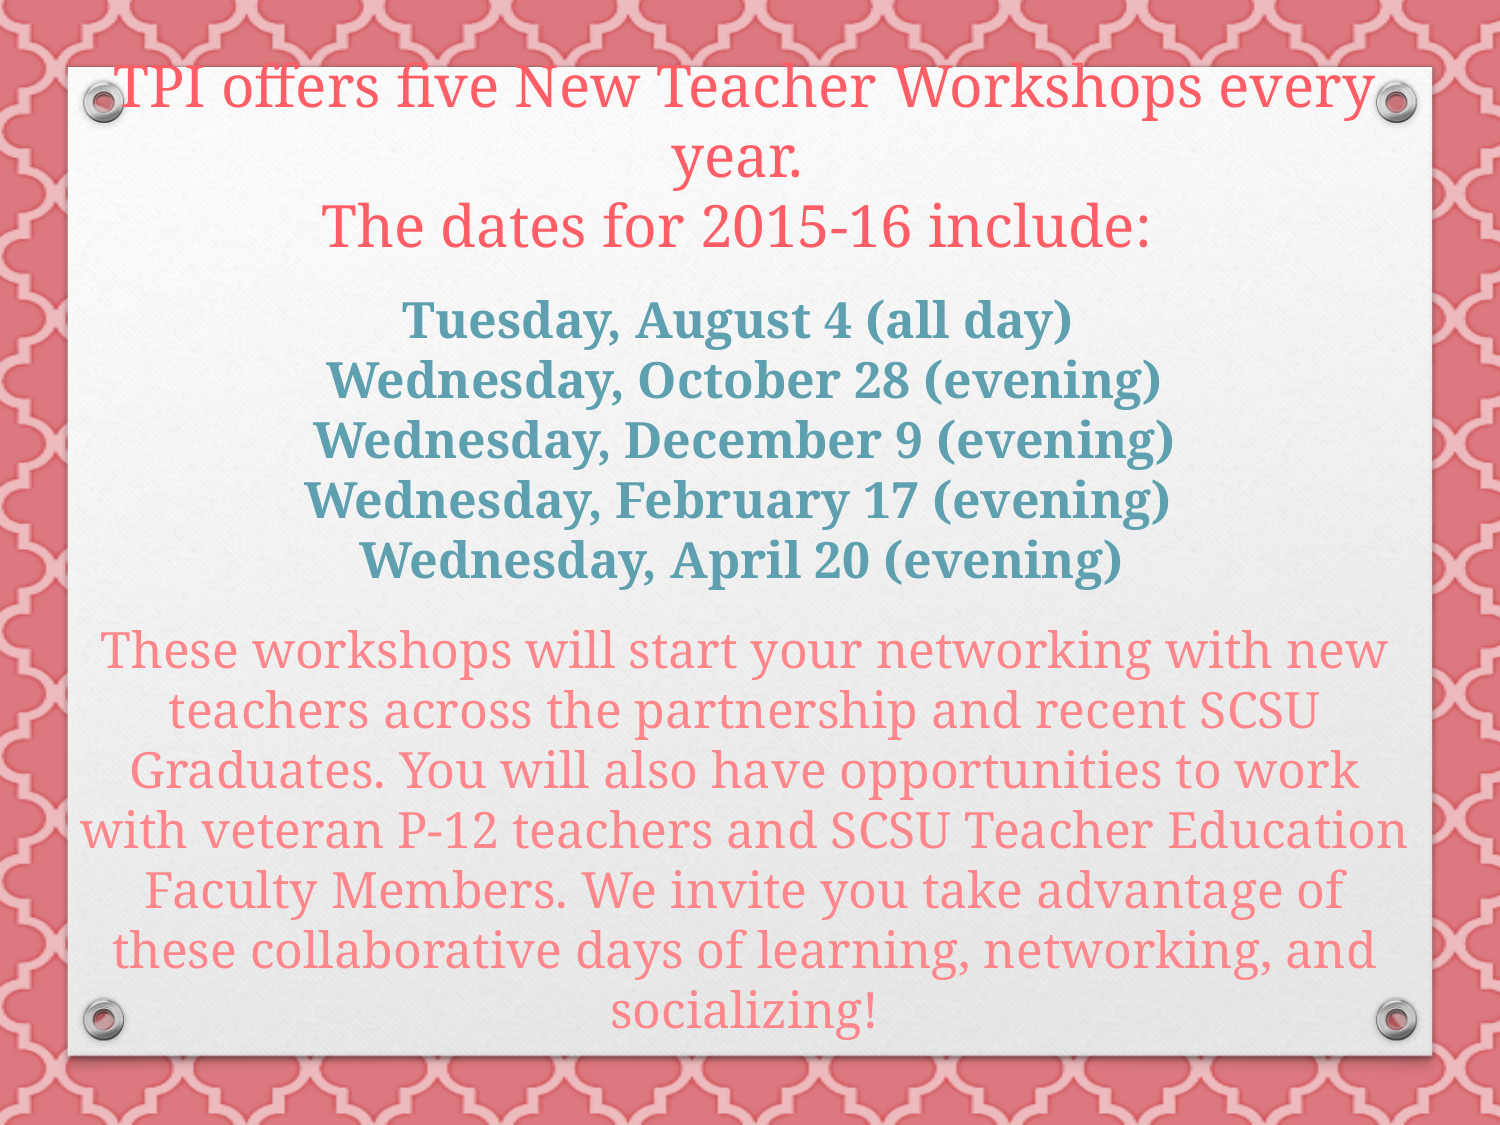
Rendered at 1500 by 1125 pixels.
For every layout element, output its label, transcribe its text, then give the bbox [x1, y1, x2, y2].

picture [0, 0, 1500, 1125]
text_box TPI offers five New Teacher Workshops every year. The dates for 2015-16 include: Tuesday, August 4 (all day) Wednesday, October 28 (evening) Wednesday, December 9 (evening) Wednesday, February 17 (evening) Wednesday, April 20 (evening) These workshops will start your networking with new teachers across the partnership and recent SCSU Graduates. You will also have opportunities to work with veteran P-12 teachers and SCSU Teacher Education Faculty Members. We invite you take advantage of these collaborative days of learning, networking, and socializing! [63, 112, 1426, 975]
